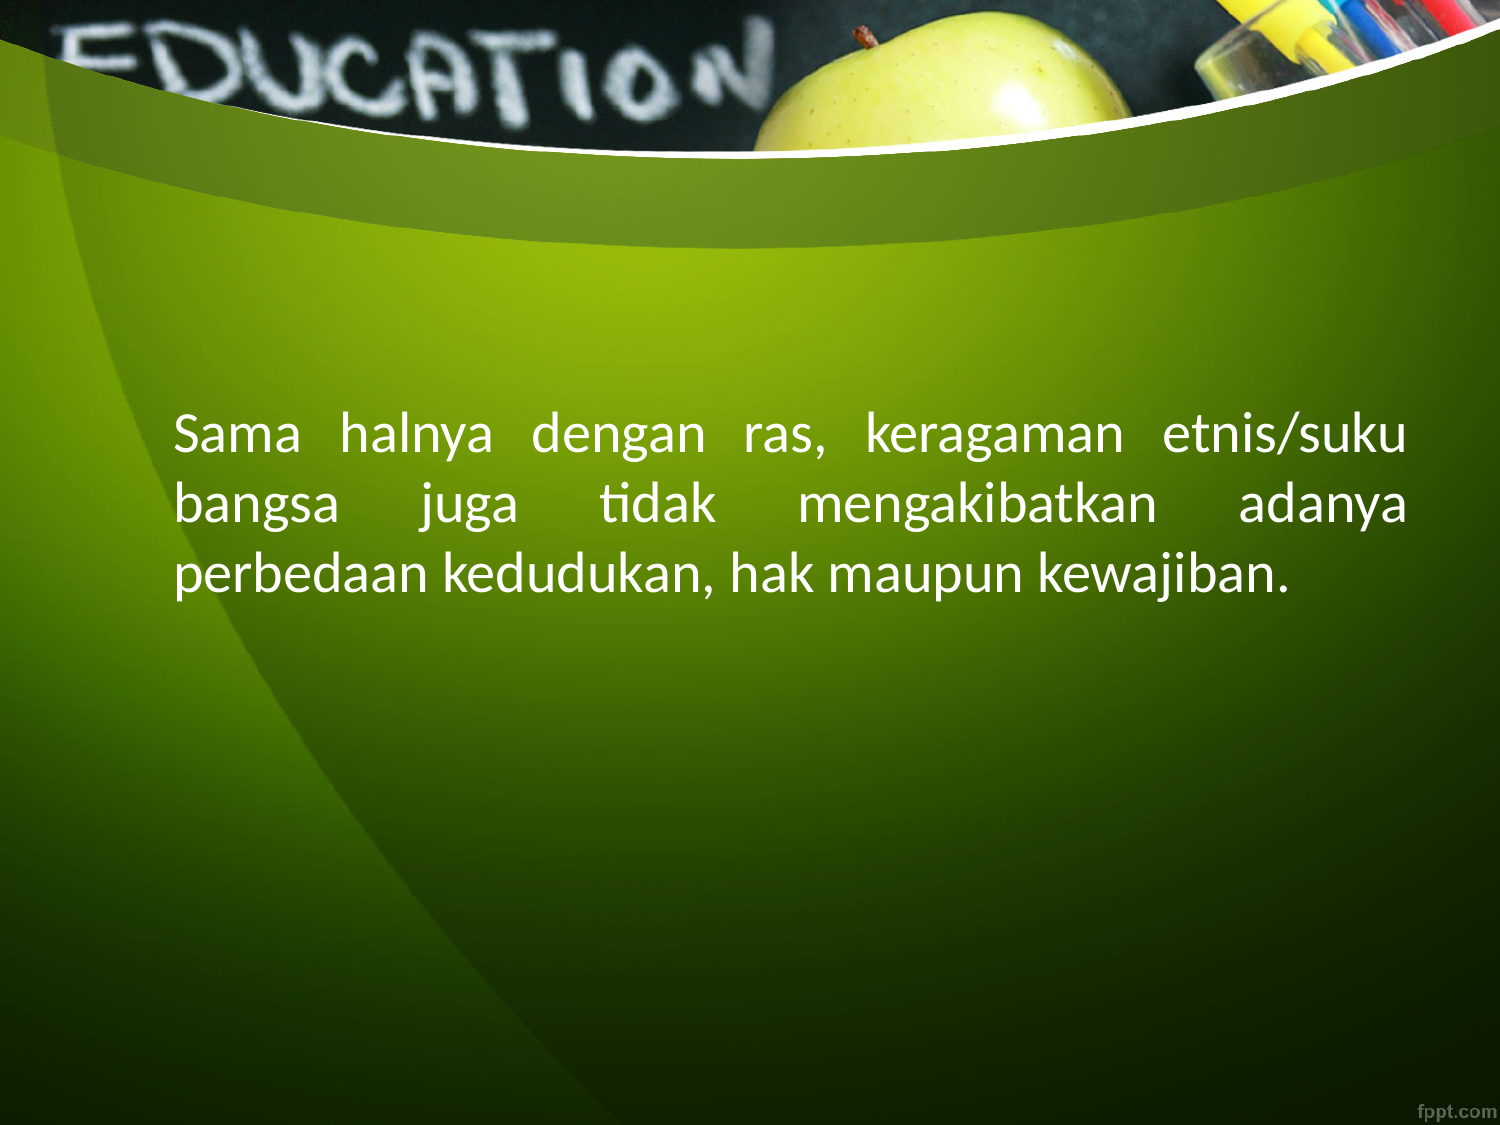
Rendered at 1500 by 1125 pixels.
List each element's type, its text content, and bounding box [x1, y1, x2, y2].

list Sama halnya dengan ras, keragaman etnis/suku bangsa juga tidak mengakibatkan adanya perbedaan kedudukan, hak maupun kewajiban. [73, 386, 1424, 1020]
picture [0, 0, 1500, 1125]
